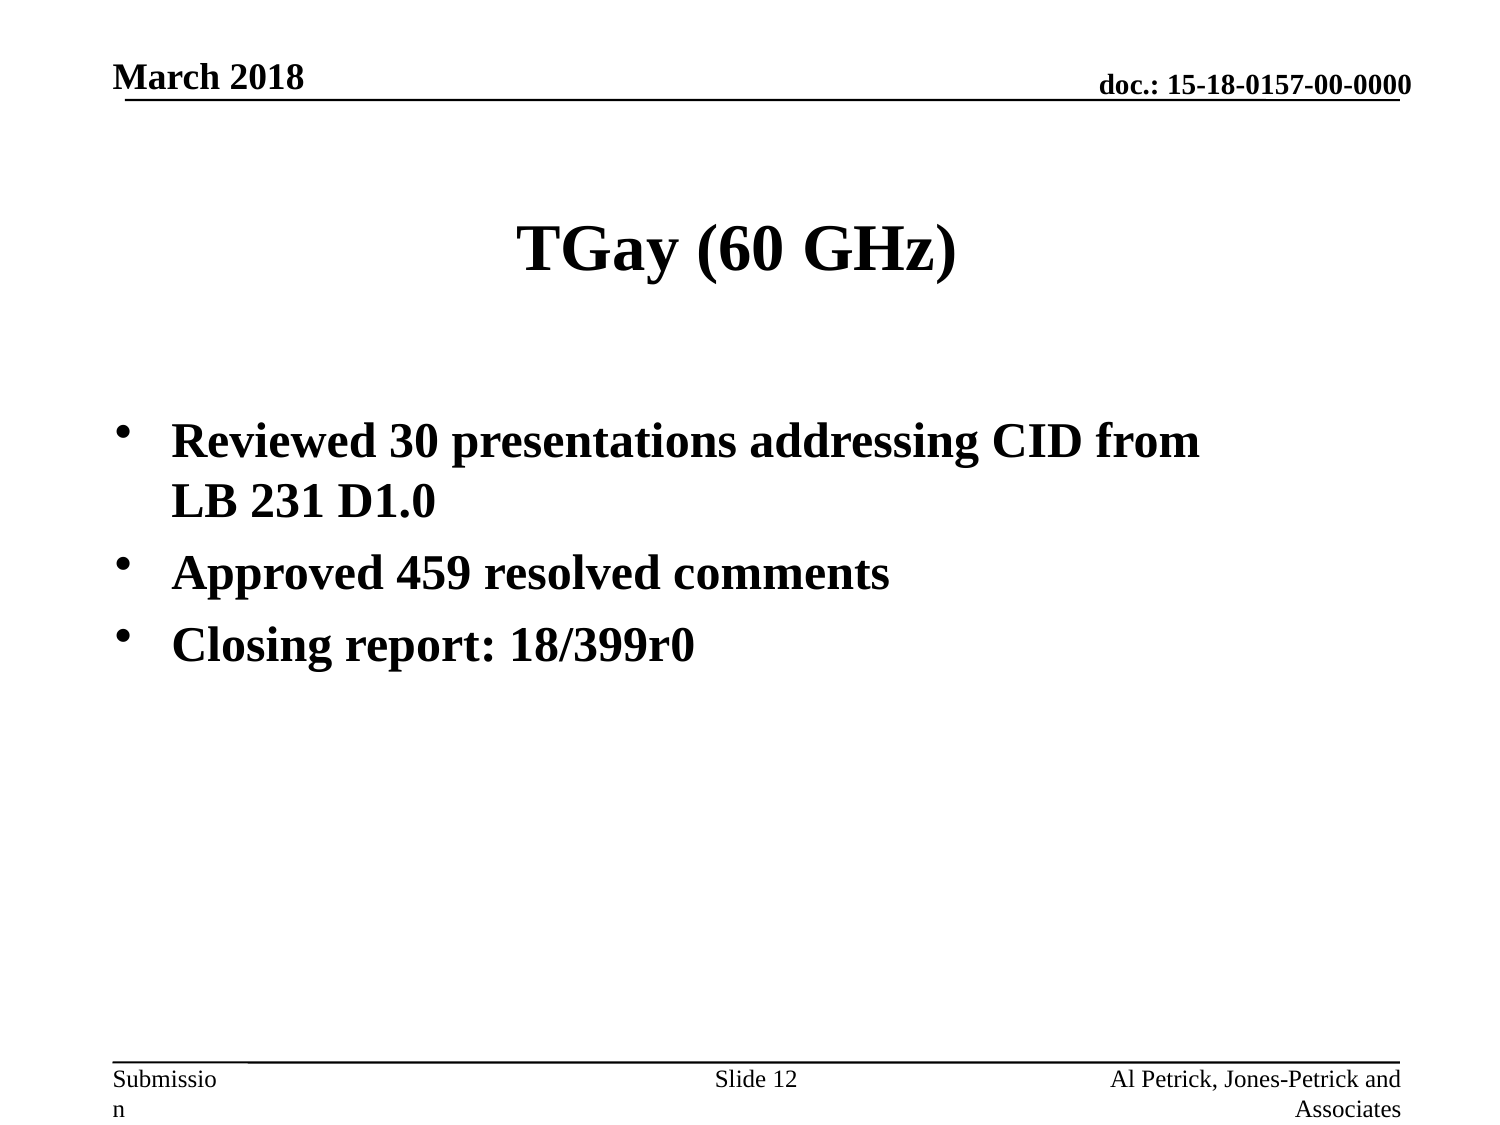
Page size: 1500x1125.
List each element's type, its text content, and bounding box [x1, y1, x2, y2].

footer Al Petrick, Jones-Petrick and Associates [1025, 1062, 1402, 1093]
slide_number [112, 62, 375, 98]
text_box TGay (60 GHz) [99, 155, 1375, 331]
text_box Reviewed 30 presentations addressing CID from LB 231 D1.0 Approved 459 resolved comments Closing report: 18/399r0 [99, 399, 1375, 763]
slide_number Slide 12 [712, 1062, 800, 1093]
